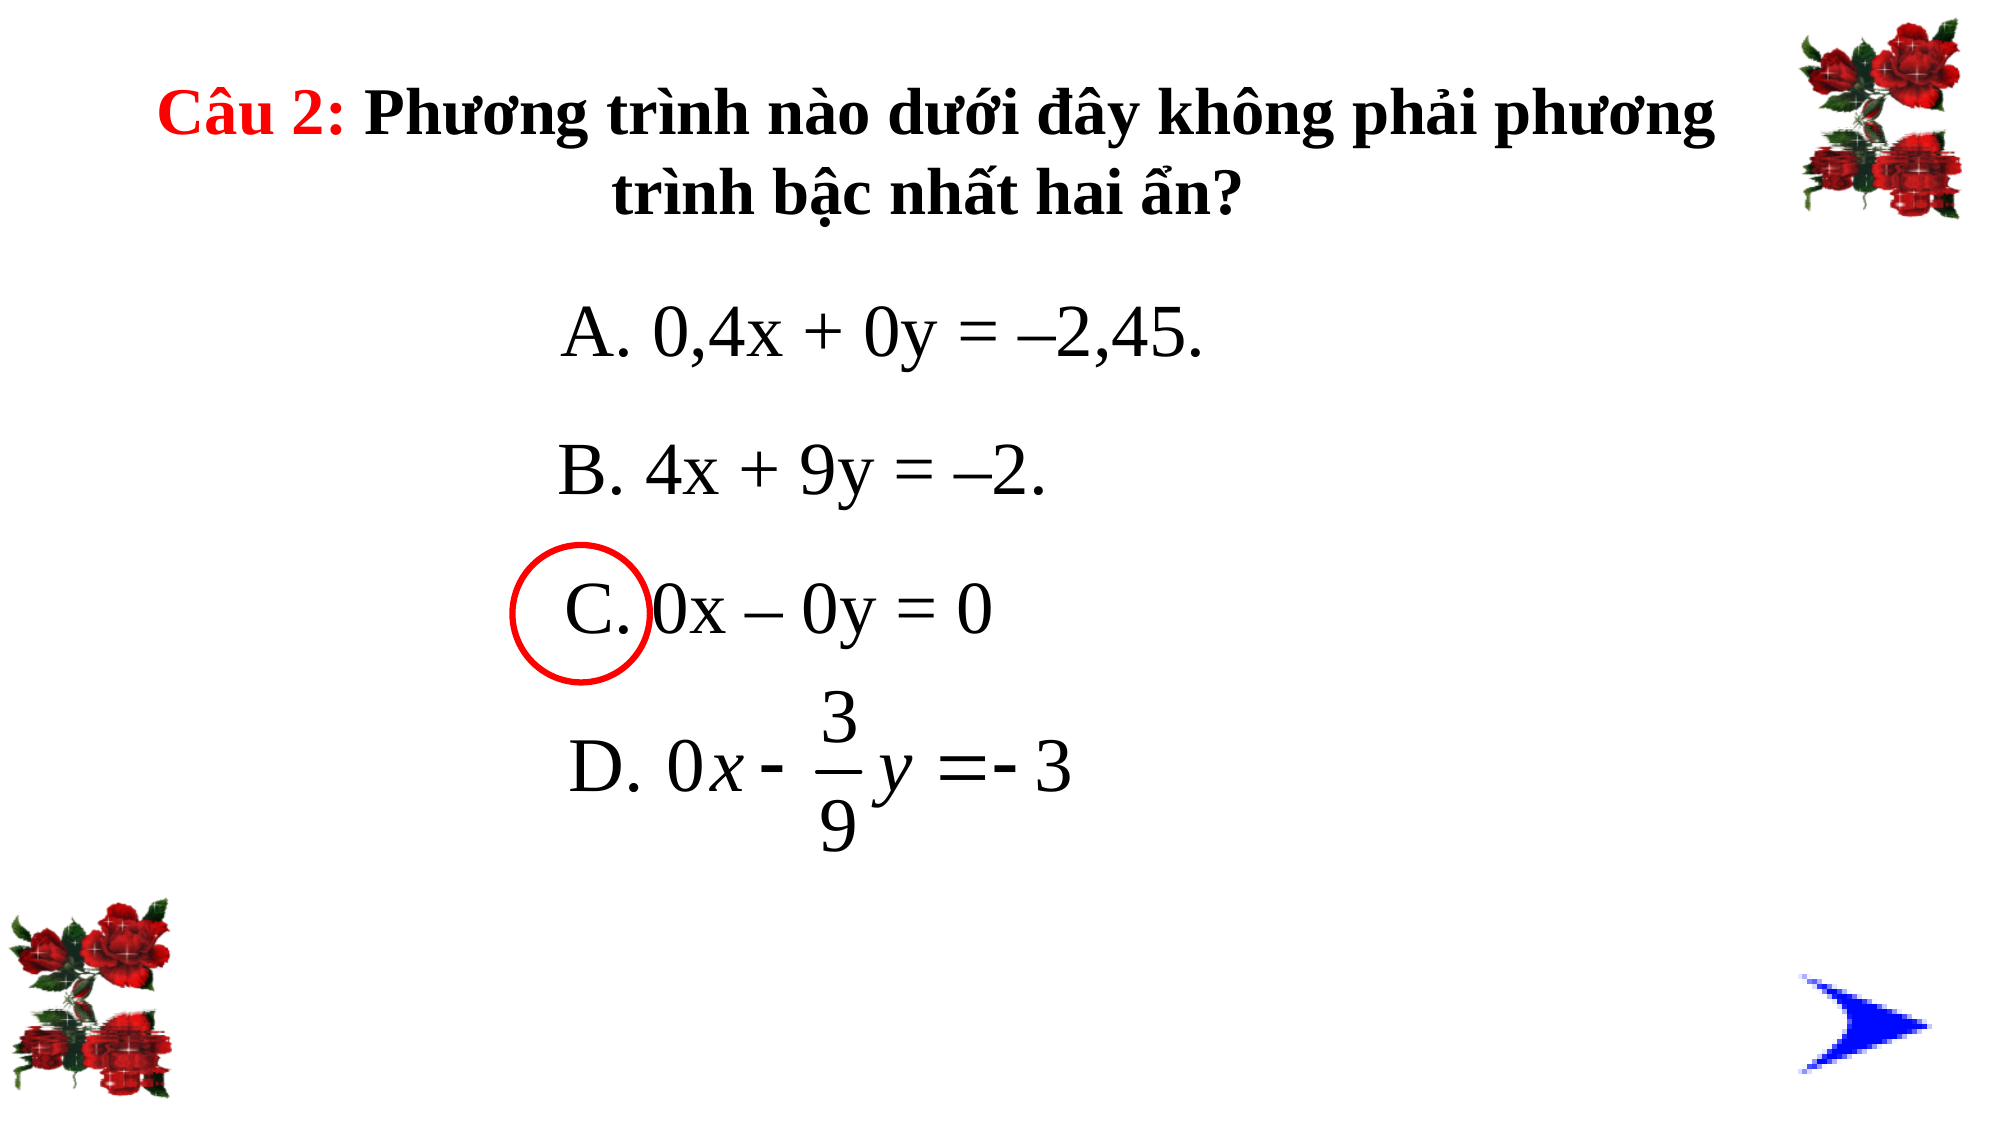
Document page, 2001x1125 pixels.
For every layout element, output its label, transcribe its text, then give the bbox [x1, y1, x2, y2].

picture [8, 897, 172, 1103]
text_box B. 4x + 9y = –2. [543, 412, 1106, 517]
text_box [512, 544, 650, 676]
text_box Câu 2: Phương trình nào dưới đây không phải phương trình bậc nhất hai ẩn? [75, 60, 1799, 235]
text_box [557, 666, 1082, 869]
picture [1798, 17, 1962, 223]
text_box C. 0x – 0y = 0 [610, 550, 1112, 656]
picture [1798, 974, 1933, 1074]
text_box A. 0,4x + 0y = –2,45. [546, 274, 1338, 379]
